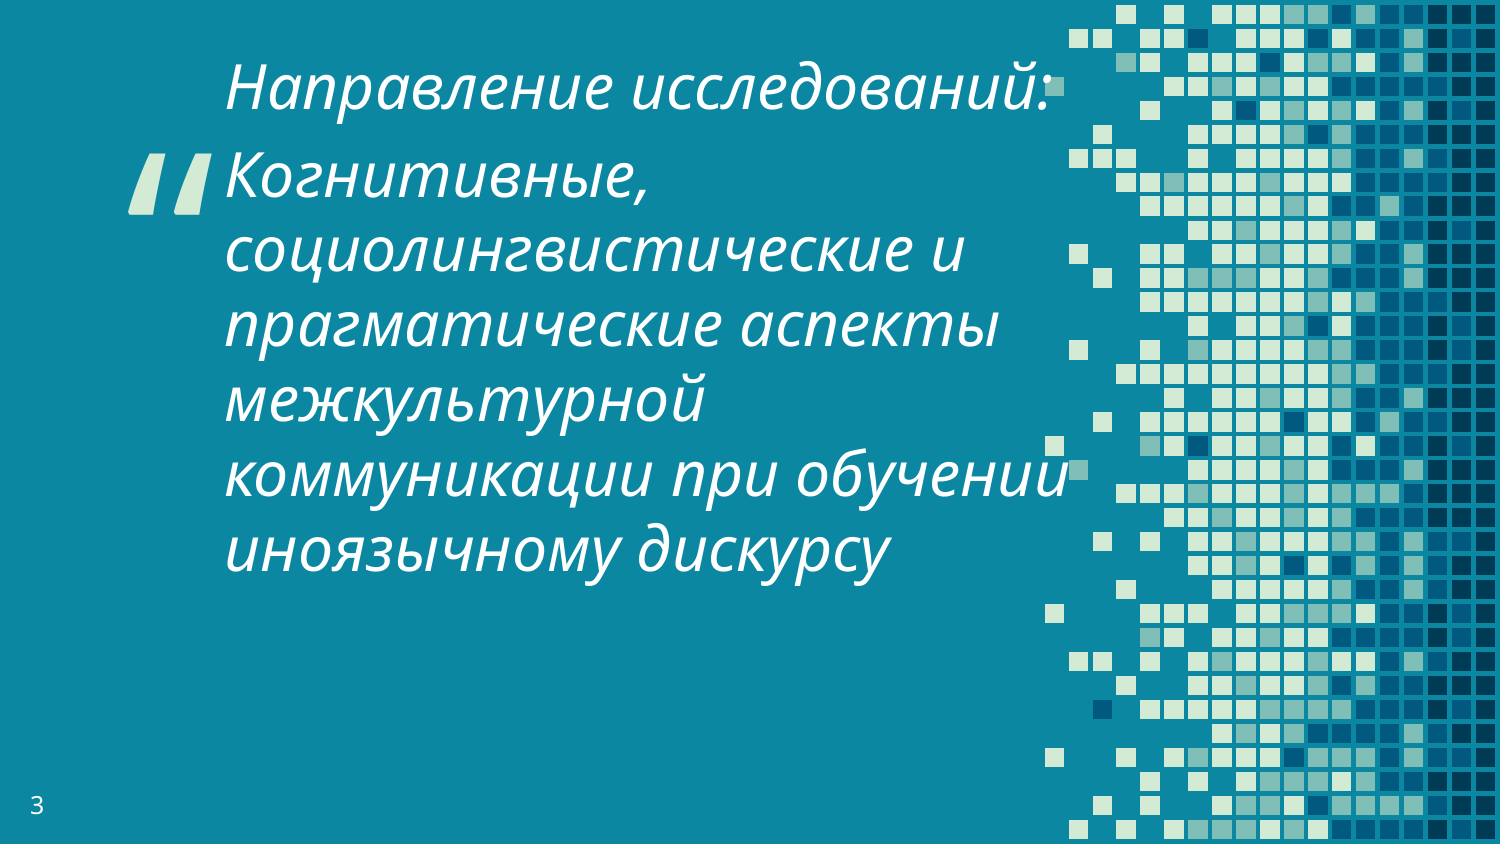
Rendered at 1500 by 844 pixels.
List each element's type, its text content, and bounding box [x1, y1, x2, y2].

slide_number 3 [15, 774, 105, 839]
list Направление исследований: Когнитивные, социолингвистические и прагматические аспекты межкультурной коммуникации при обучении иноязычному дискурсу [209, 32, 1093, 727]
